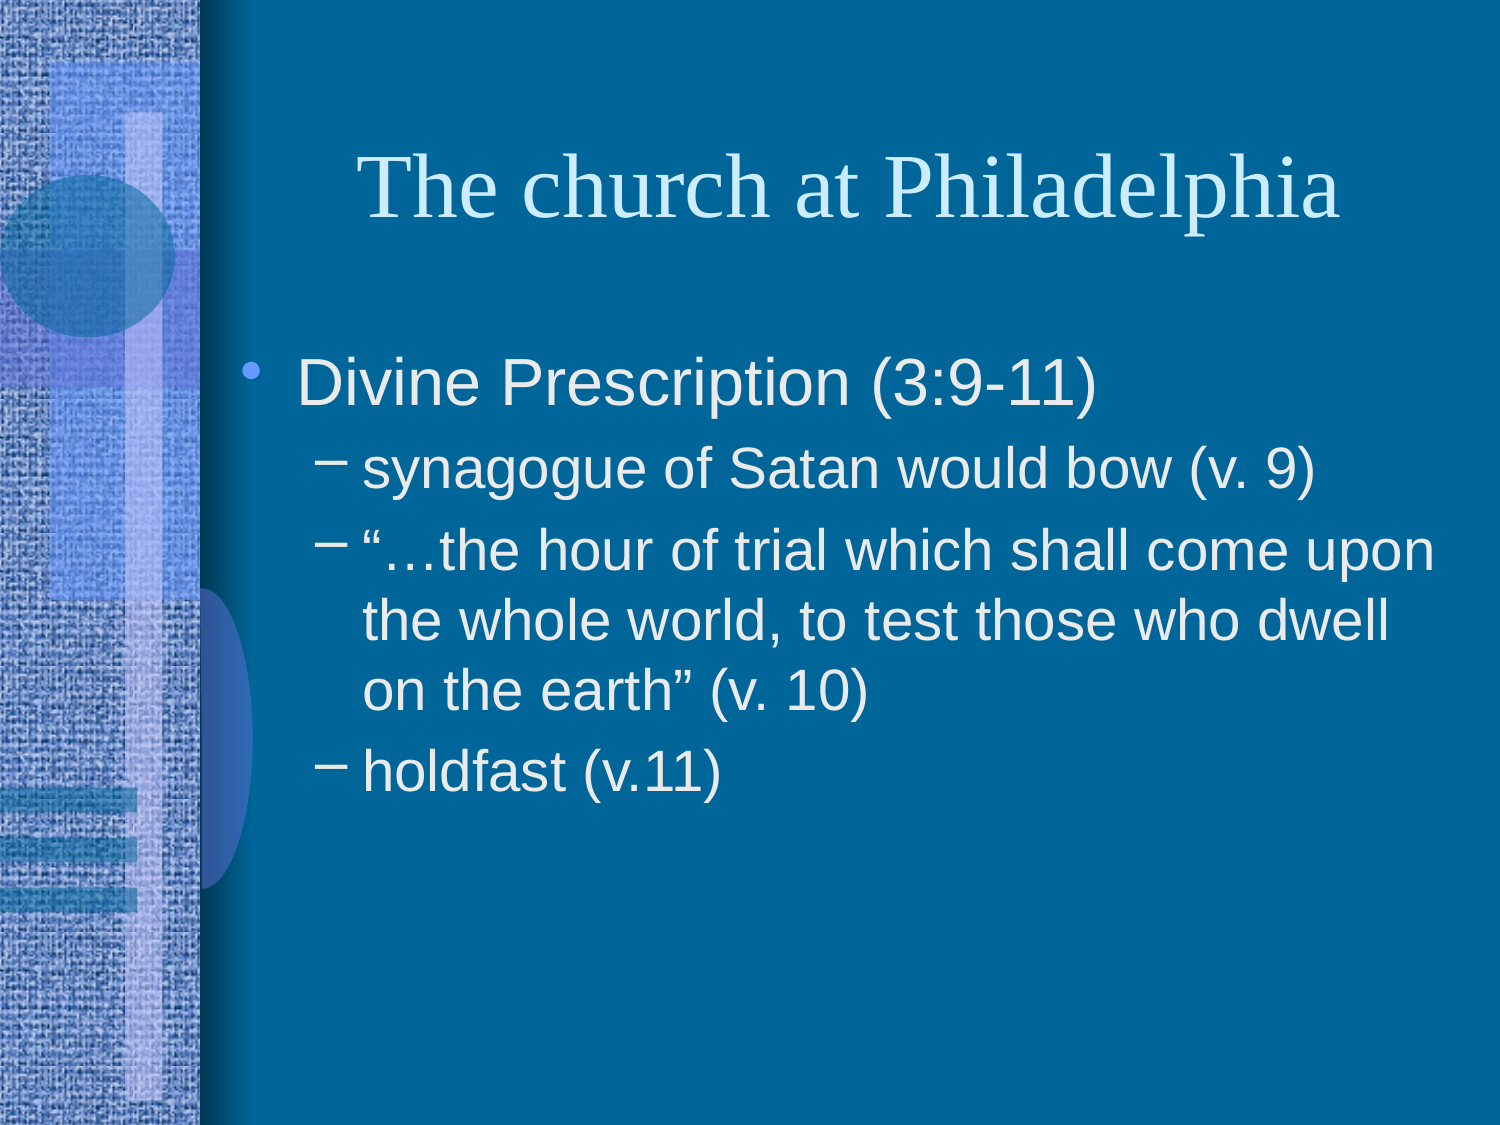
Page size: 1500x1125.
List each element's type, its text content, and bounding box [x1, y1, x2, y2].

picture [0, 0, 199, 249]
picture [0, 388, 200, 1125]
list Divine Prescription (3:9-11) synagogue of Satan would bow (v. 9) “…the hour of trial which shall come upon the whole world, to test those who dwell on the earth” (v. 10) holdfast (v.11) [225, 331, 1469, 1125]
title The church at Philadelphia [212, 87, 1488, 275]
